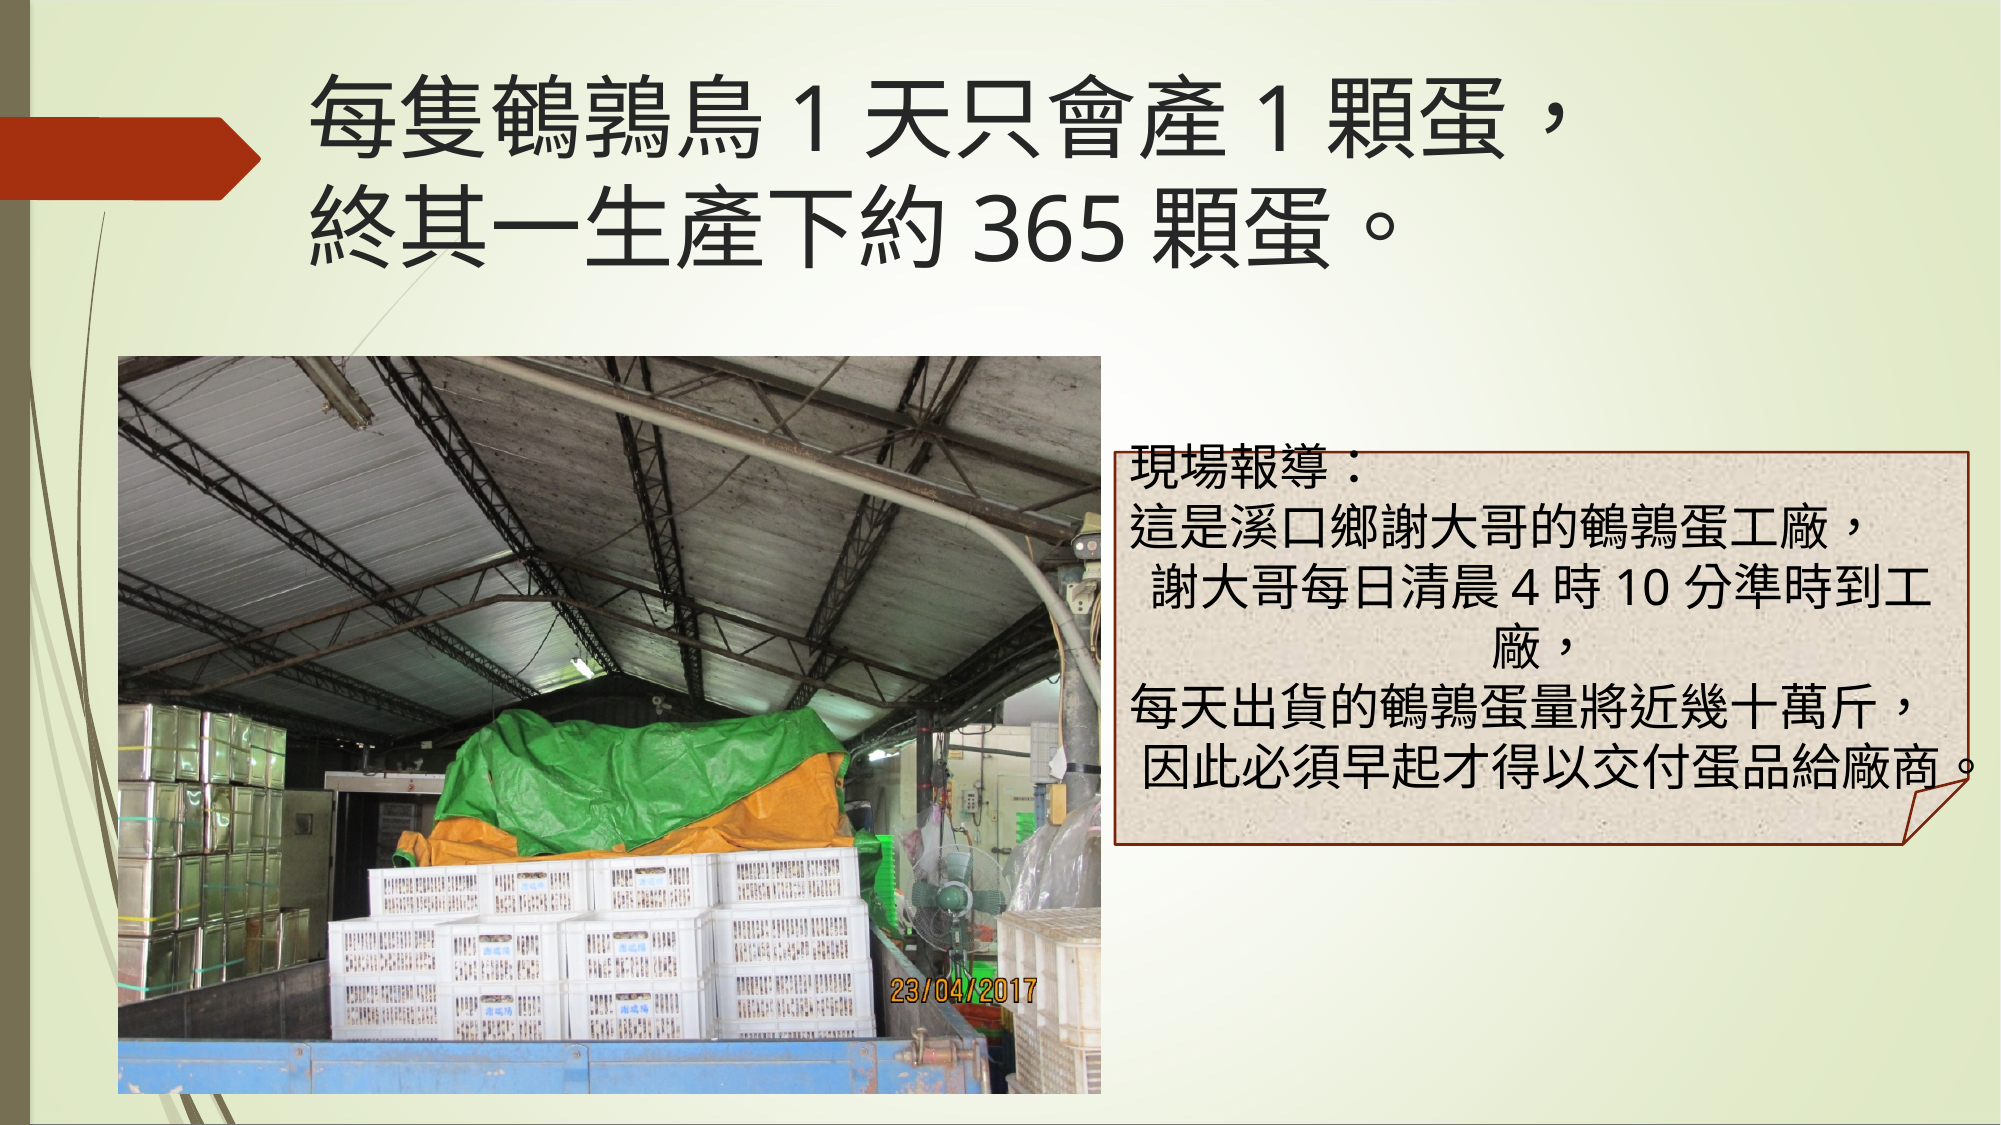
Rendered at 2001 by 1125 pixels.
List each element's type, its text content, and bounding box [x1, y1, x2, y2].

title 每隻鵪鶉鳥1天只會產1顆蛋， 終其一生產下約365顆蛋。 [292, 52, 1854, 263]
picture [30, 0, 2001, 1125]
picture [30, 405, 91, 770]
text_box 現場報導： 這是溪口鄉謝大哥的鵪鶉蛋工廠， 謝大哥每日清晨4時10分準時到工廠， 每天出貨的鵪鶉蛋量將近幾十萬斤， 因此必須早起才得以交付蛋品給廠商。 [1113, 450, 1970, 846]
